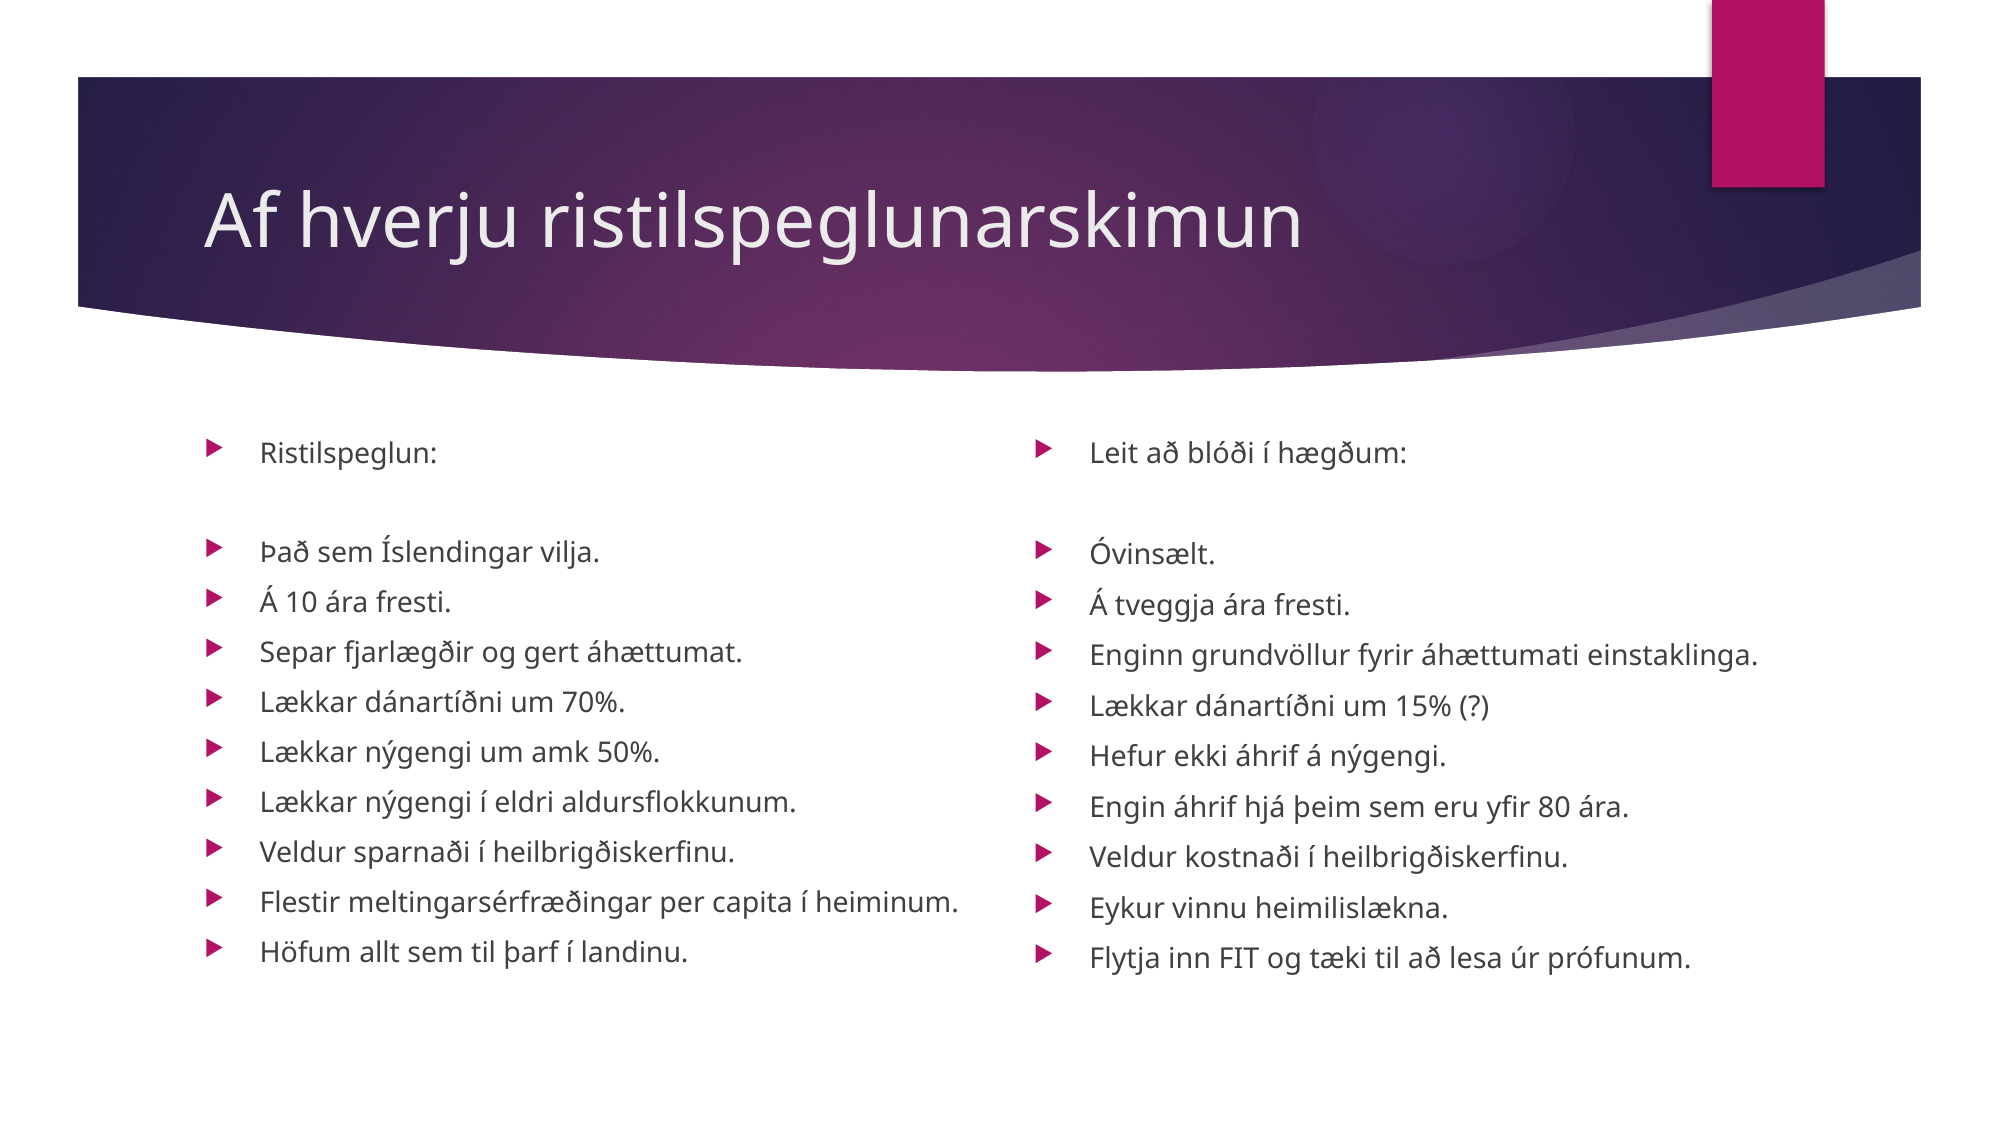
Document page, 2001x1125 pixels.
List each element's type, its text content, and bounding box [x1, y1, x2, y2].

list Ristilspeglun: Það sem Íslendingar vilja. Á 10 ára fresti. Separ fjarlægðir og gert áhættumat. Lækkar dánartíðni um 70%. Lækkar nýgengi um amk 50%. Lækkar nýgengi í eldri aldursflokkunum. Veldur sparnaði í heilbrigðiskerfinu. Flestir meltingarsérfræðingar per capita í heiminum. Höfum allt sem til þarf í landinu. [189, 427, 981, 988]
list Leit að blóði í hægðum: Óvinsælt. Á tveggja ára fresti. Enginn grundvöllur fyrir áhættumati einstaklinga. Lækkar dánartíðni um 15% (?) Hefur ekki áhrif á nýgengi. Engin áhrif hjá þeim sem eru yfir 80 ára. Veldur kostnaði í heilbrigðiskerfinu. Eykur vinnu heimilislækna. Flytja inn FIT og tæki til að lesa úr prófunum. [1018, 427, 1810, 988]
title Af hverju ristilspeglunarskimun [189, 159, 1627, 276]
